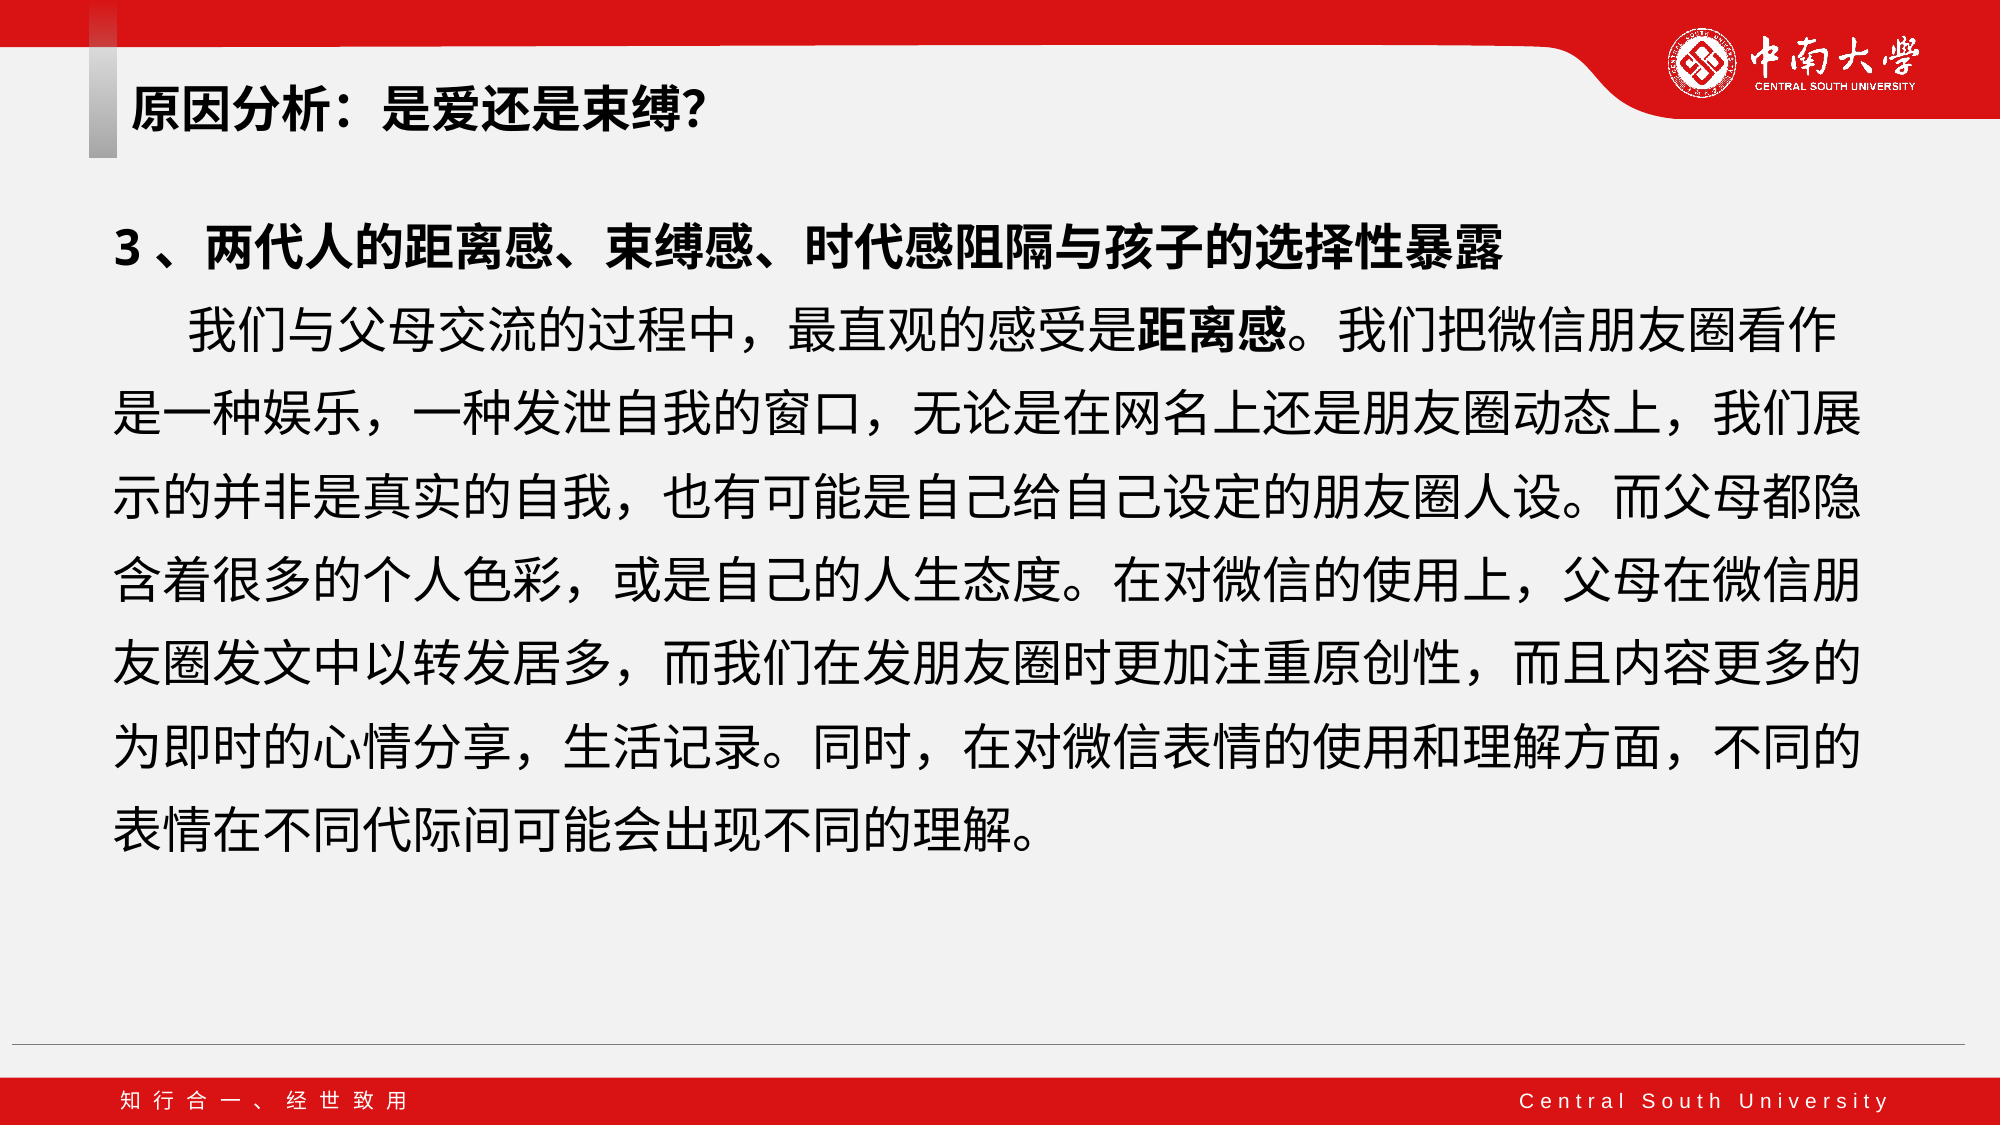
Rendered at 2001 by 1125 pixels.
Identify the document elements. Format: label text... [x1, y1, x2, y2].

text_box [117, 0, 2000, 119]
text_box 3、两代人的距离感、束缚感、时代感阻隔与孩子的选择性暴露 我们与父母交流的过程中，最直观的感受是距离感。我们把微信朋友圈看作是一种娱乐，一种发泄自我的窗口，无论是在网名上还是朋友圈动态上，我们展示的并非是真实的自我，也有可能是自己给自己设定的朋友圈人设。而父母都隐含着很多的个人色彩，或是自己的人生态度。在对微信的使用上，父母在微信朋友圈发文中以转发居多，而我们在发朋友圈时更加注重原创性，而且内容更多的为即时的心情分享，生活记录。同时，在对微信表情的使用和理解方面，不同的表情在不同代际间可能会出现不同的理解。 [97, 184, 1899, 866]
text_box [0, 0, 89, 48]
text_box [89, 0, 117, 158]
text_box [0, 1077, 2000, 1125]
text_box 知行合一、经世致用 [105, 1080, 423, 1120]
text_box Central South University [1504, 1080, 1902, 1120]
picture [1658, 22, 1931, 103]
text_box 原因分析：是爱还是束缚？ [117, 70, 1931, 146]
